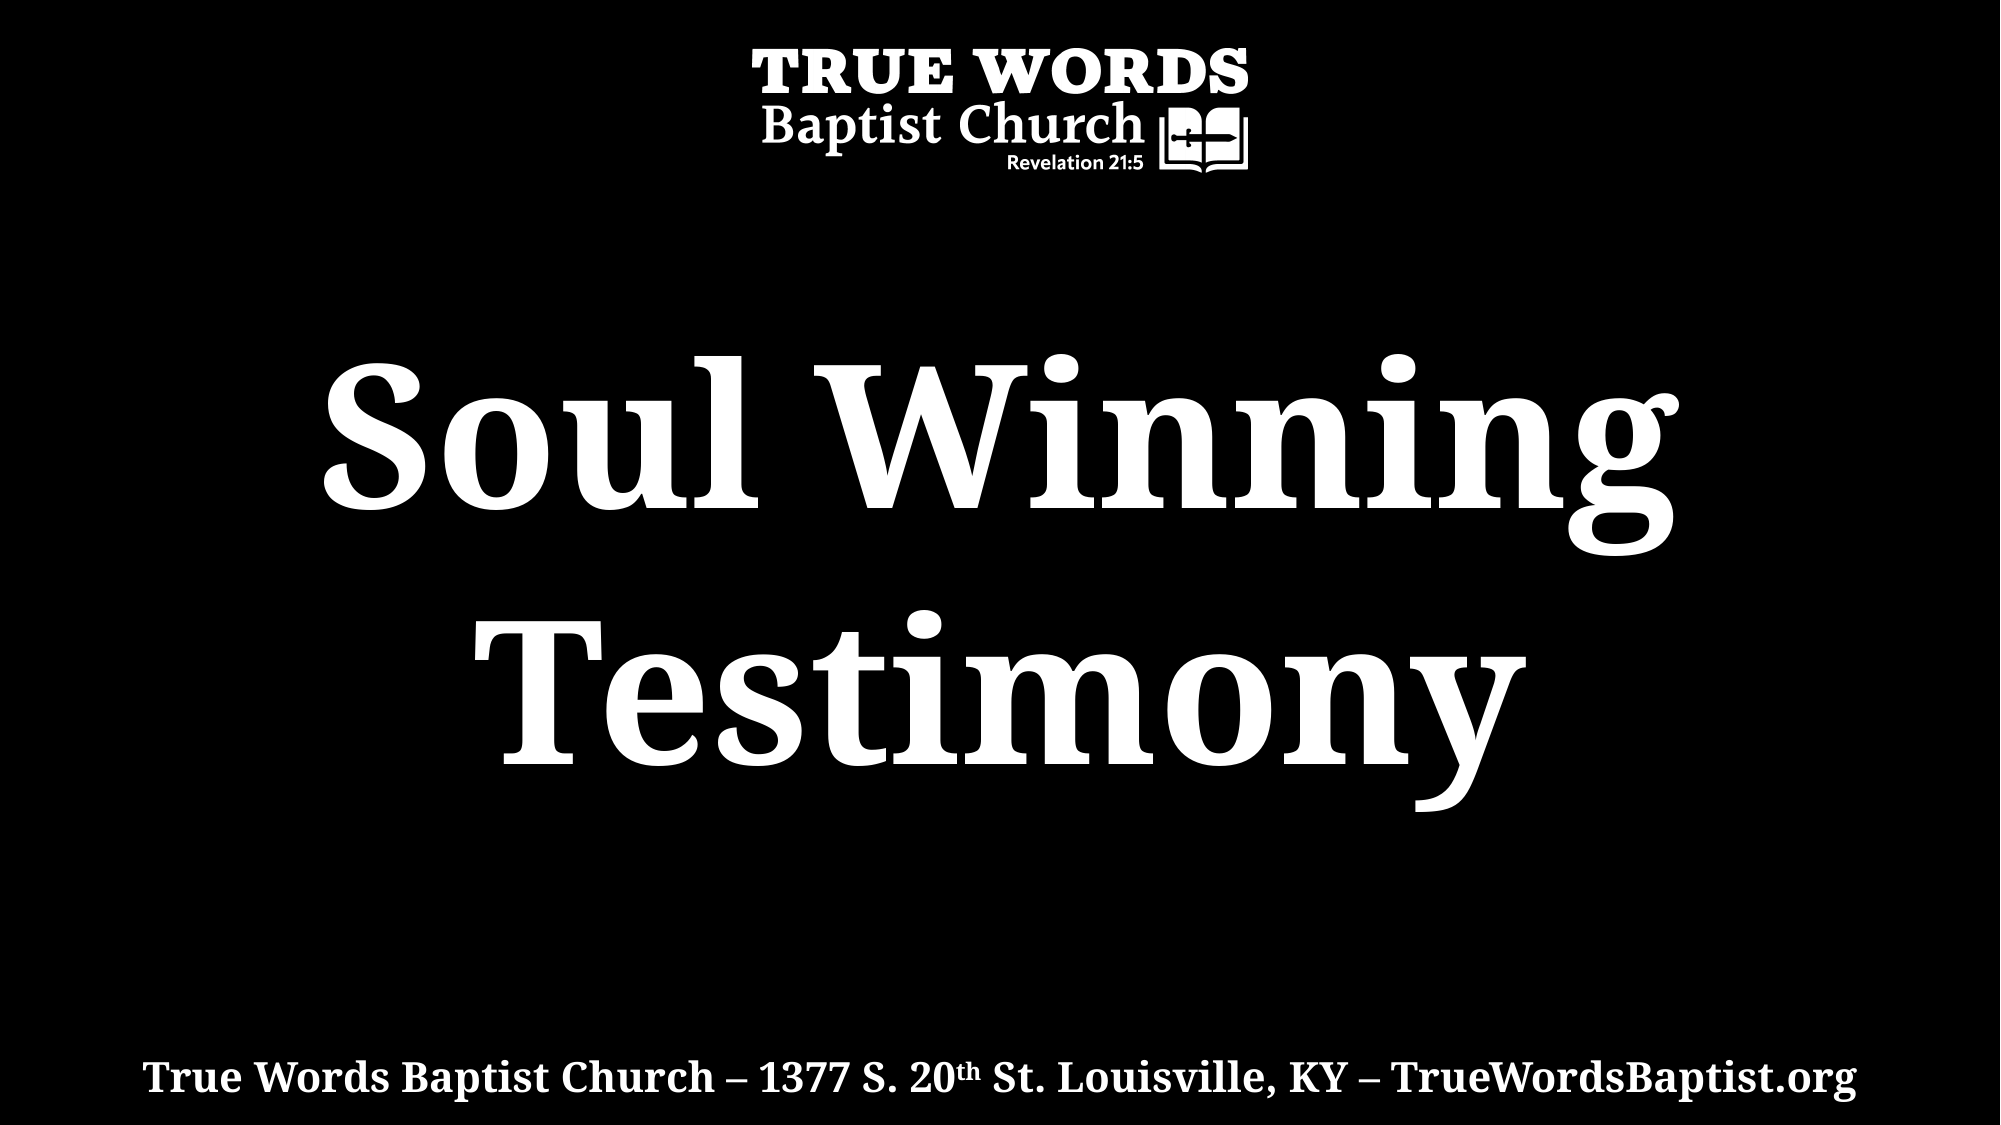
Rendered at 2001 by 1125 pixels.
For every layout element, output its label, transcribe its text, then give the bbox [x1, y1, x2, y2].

text_box Soul Winning Testimony [0, 283, 2000, 839]
text_box True Words Baptist Church – 1377 S. 20th St. Louisville, KY – TrueWordsBaptist.org [0, 1043, 2000, 1109]
picture [752, 48, 1248, 173]
